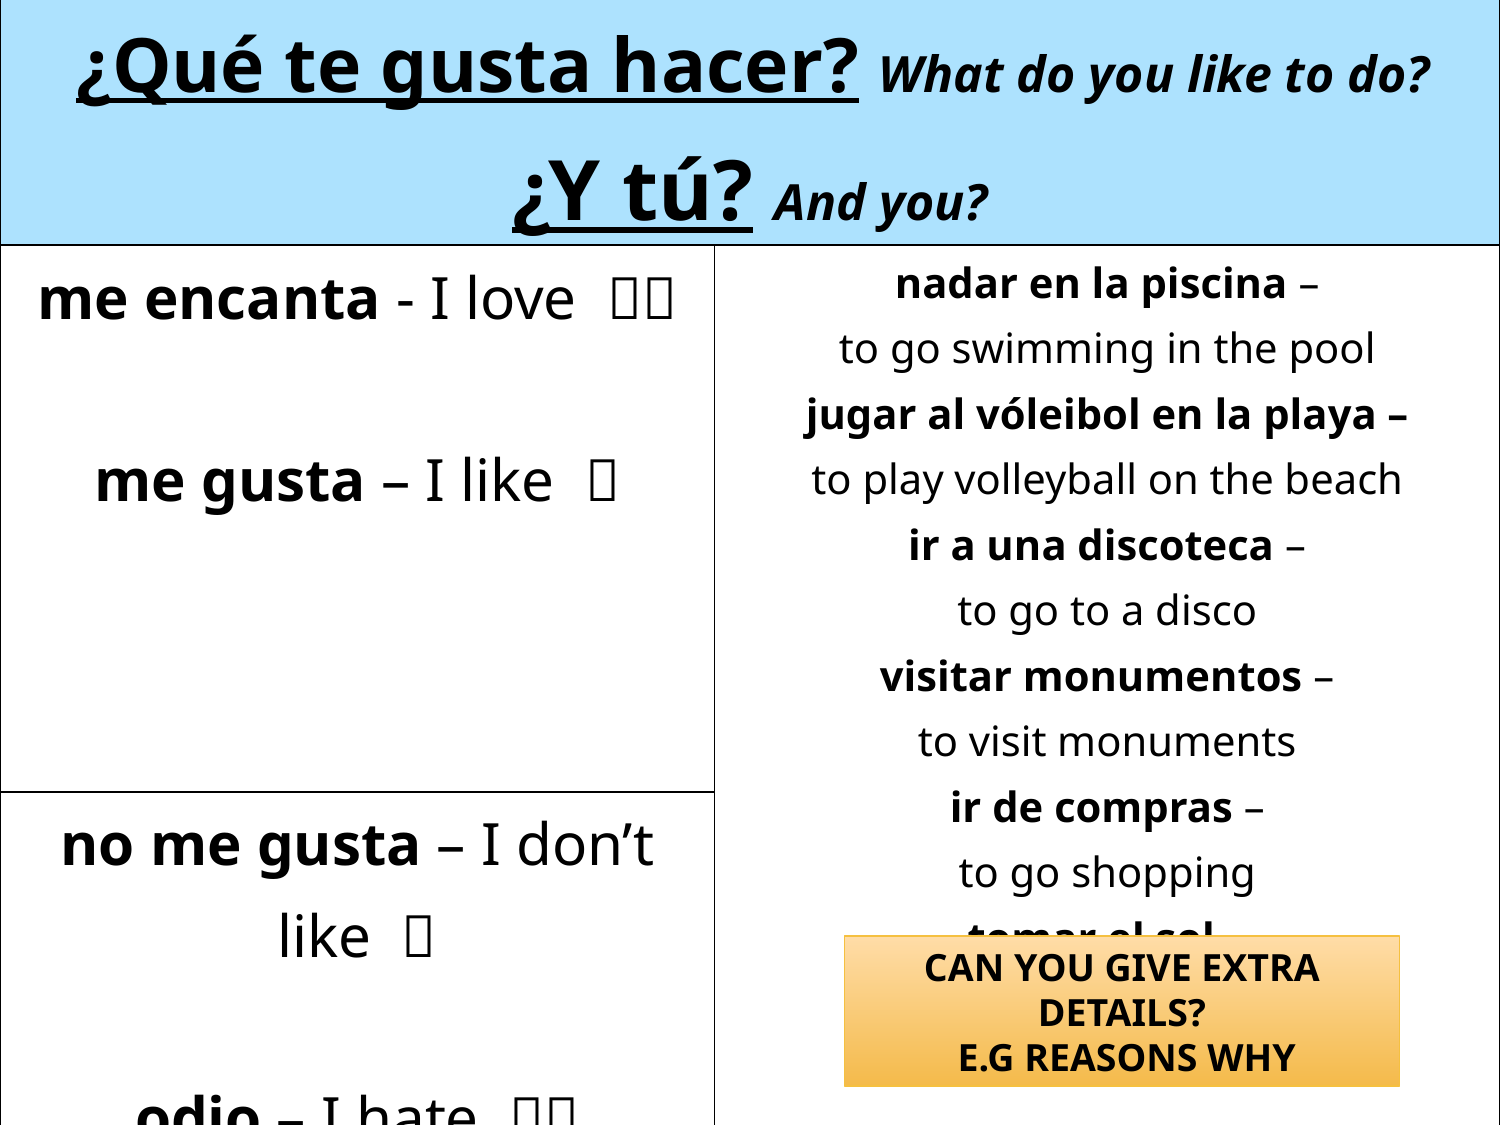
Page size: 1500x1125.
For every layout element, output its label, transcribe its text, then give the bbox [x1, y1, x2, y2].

table_cell no me gusta – I don’t like  odio – I hate  [1, 793, 714, 1125]
table_cell nadar en la piscina – to go swimming in the pool jugar al vóleibol en la playa – to play volleyball on the beach ir a una discoteca – to go to a disco visitar monumentos – to visit monuments ir de compras – to go shopping tomar el sol – to sunbathe [715, 246, 1499, 1125]
text_box CAN YOU GIVE EXTRA DETAILS? E.G REASONS WHY [844, 935, 1400, 1087]
table_header ¿Qué te gusta hacer? What do you like to do? ¿Y tú? And you? [1, 0, 1499, 244]
table_cell me encanta - I love  me gusta – I like  [1, 246, 714, 791]
